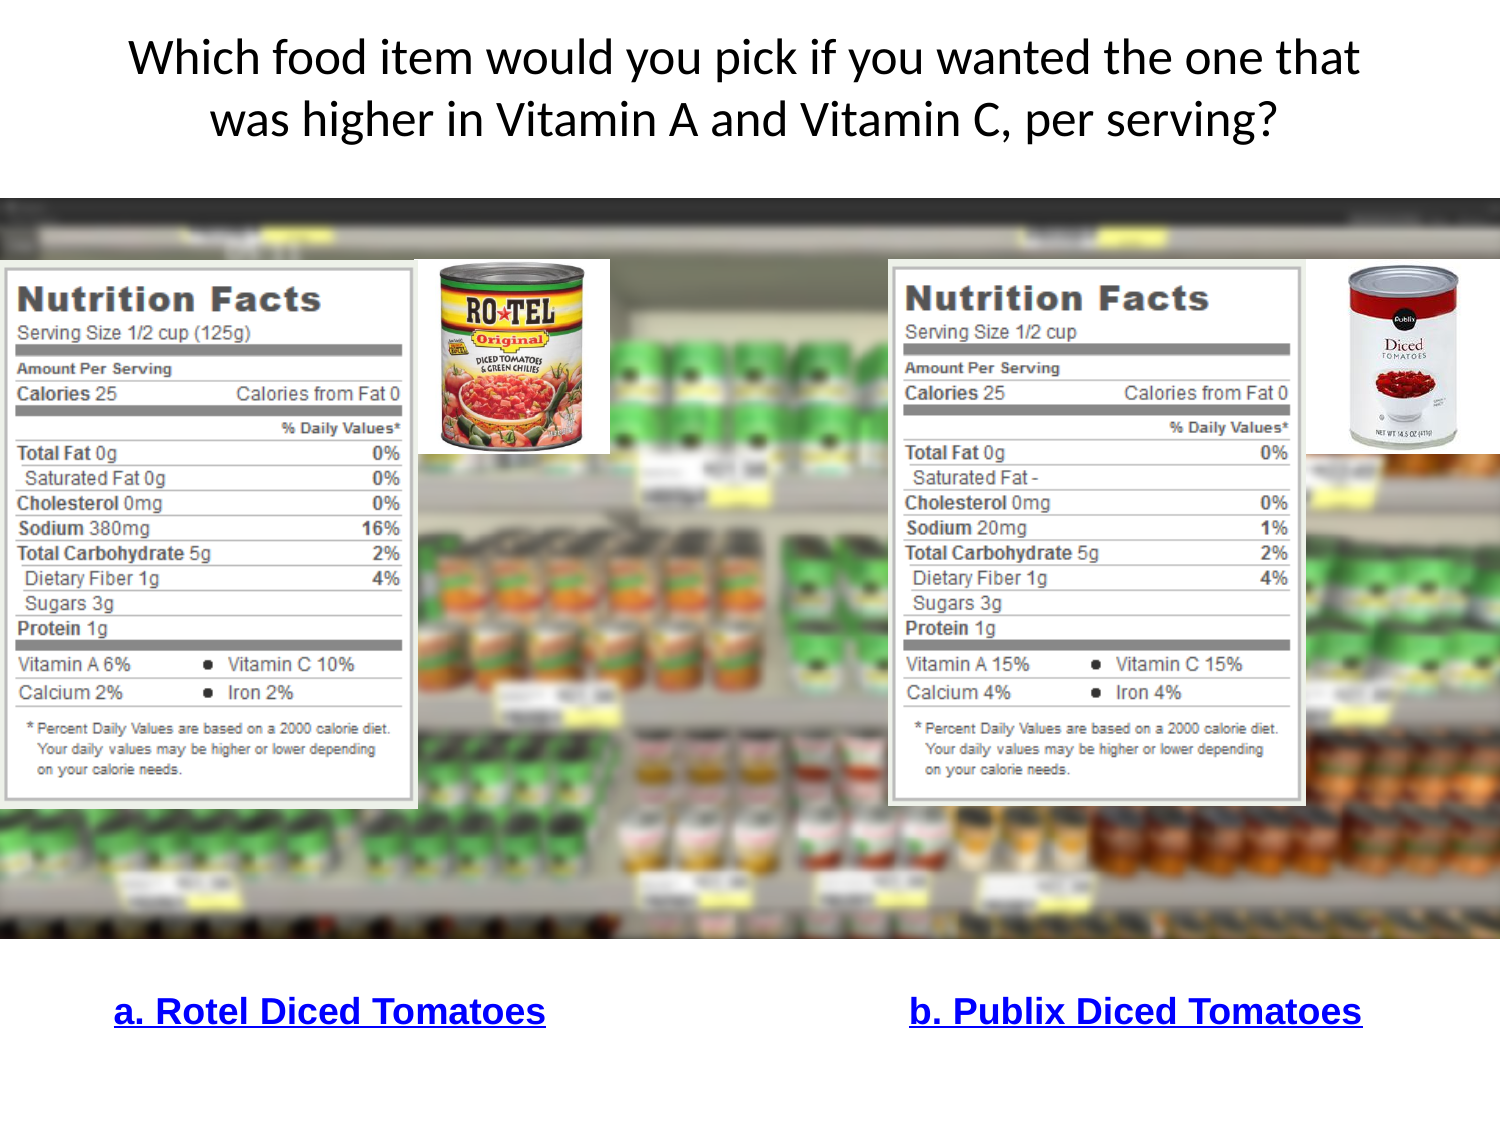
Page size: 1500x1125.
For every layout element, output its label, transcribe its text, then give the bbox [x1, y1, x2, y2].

text_box b. Publix Diced Tomatoes [894, 979, 1378, 1039]
text_box a. Rotel Diced Tomatoes [98, 979, 562, 1039]
title Which food item would you pick if you wanted the one that was higher in Vitamin A and Vitamin C, per serving? [69, 14, 1420, 156]
picture [0, 197, 1500, 939]
